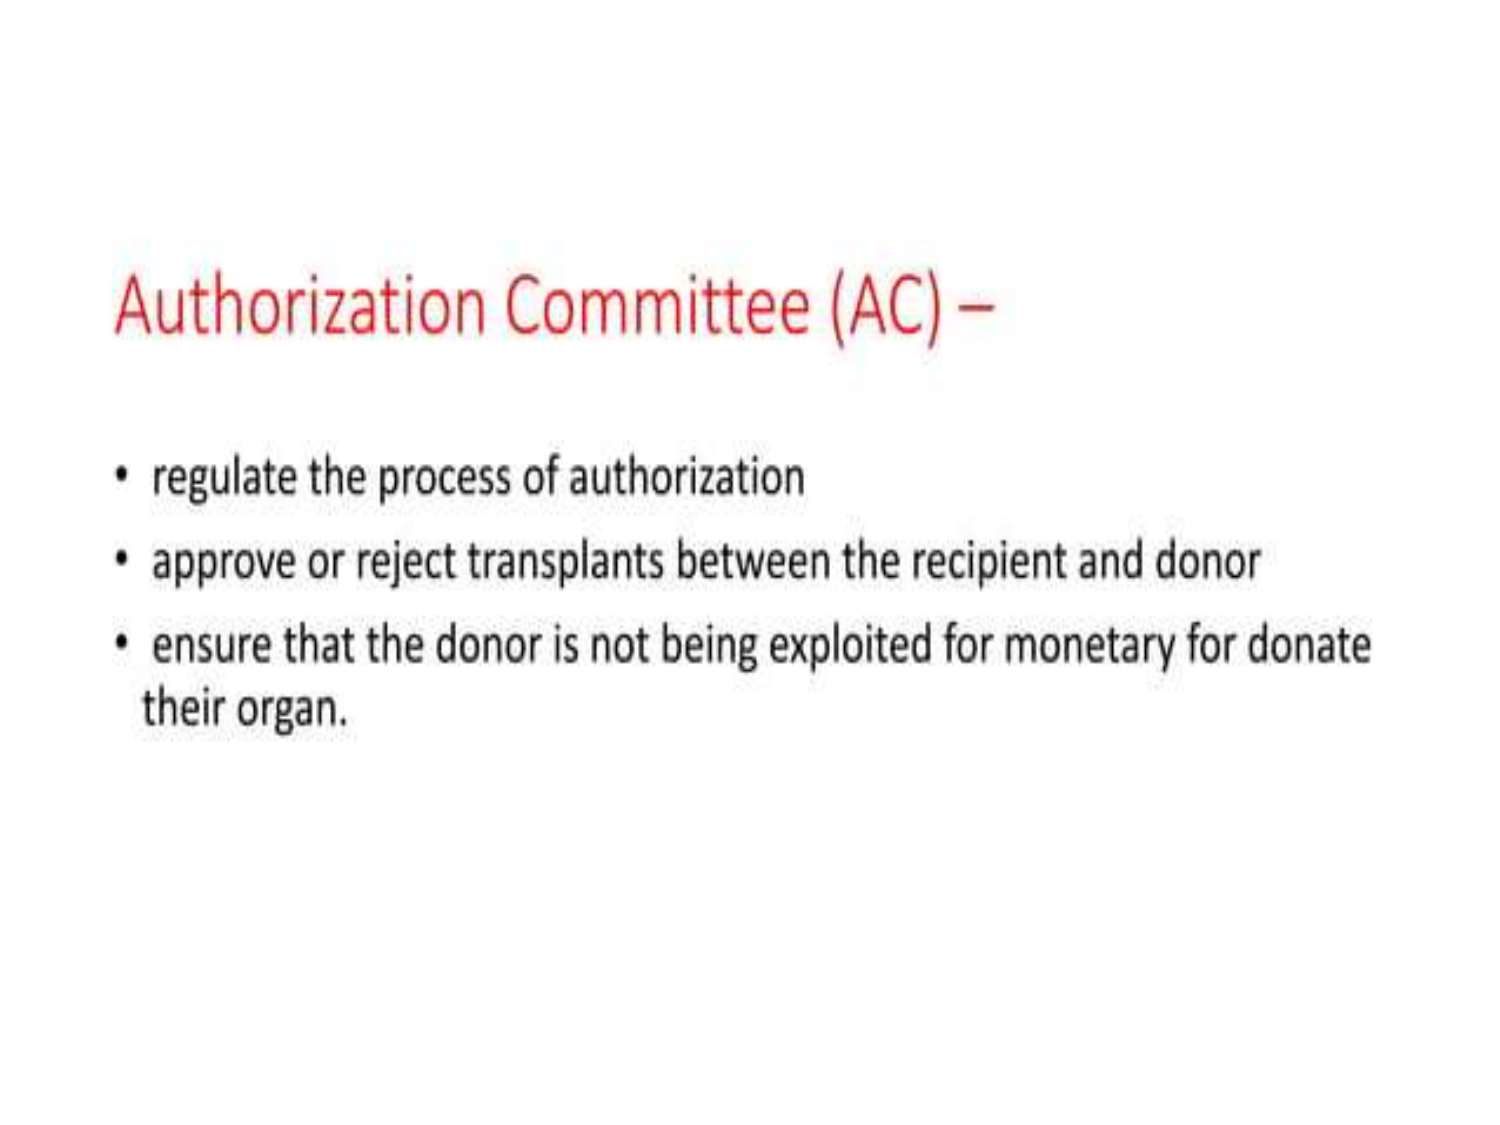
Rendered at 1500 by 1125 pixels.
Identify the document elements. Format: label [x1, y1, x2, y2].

picture [0, 139, 1500, 1125]
